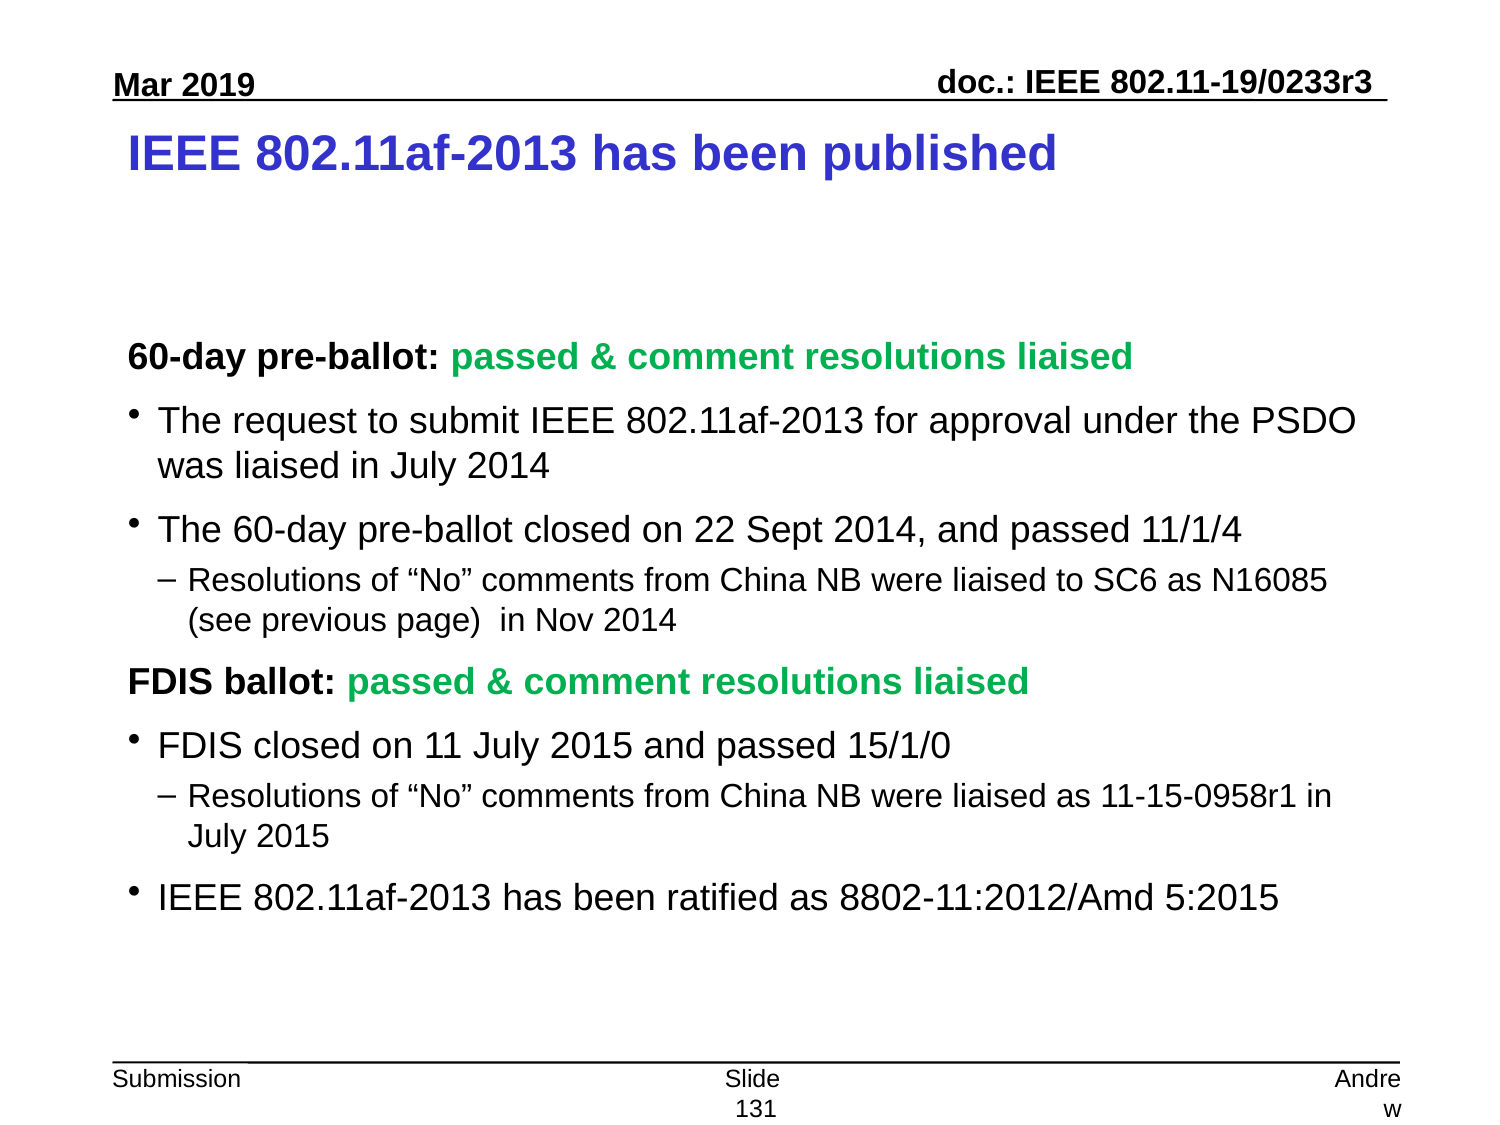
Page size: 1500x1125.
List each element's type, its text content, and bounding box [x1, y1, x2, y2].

footer Andrew Myles, Cisco [1320, 1061, 1402, 1093]
title IEEE 802.11af-2013 has been published [112, 112, 1475, 288]
slide_number Slide 131 [709, 1061, 803, 1093]
list 60-day pre-ballot: passed & comment resolutions liaised The request to submit IEEE 802.11af-2013 for approval under the PSDO was liaised in July 2014 The 60-day pre-ballot closed on 22 Sept 2014, and passed 11/1/4 Resolutions of “No” comments from China NB were liaised to SC6 as N16085 (see previous page) in Nov 2014 FDIS ballot: passed & comment resolutions liaised FDIS closed on 11 July 2015 and passed 15/1/0 Resolutions of “No” comments from China NB were liaised as 11-15-0958r1 in July 2015 IEEE 802.11af-2013 has been ratified as 8802-11:2012/Amd 5:2015 [112, 324, 1388, 1000]
